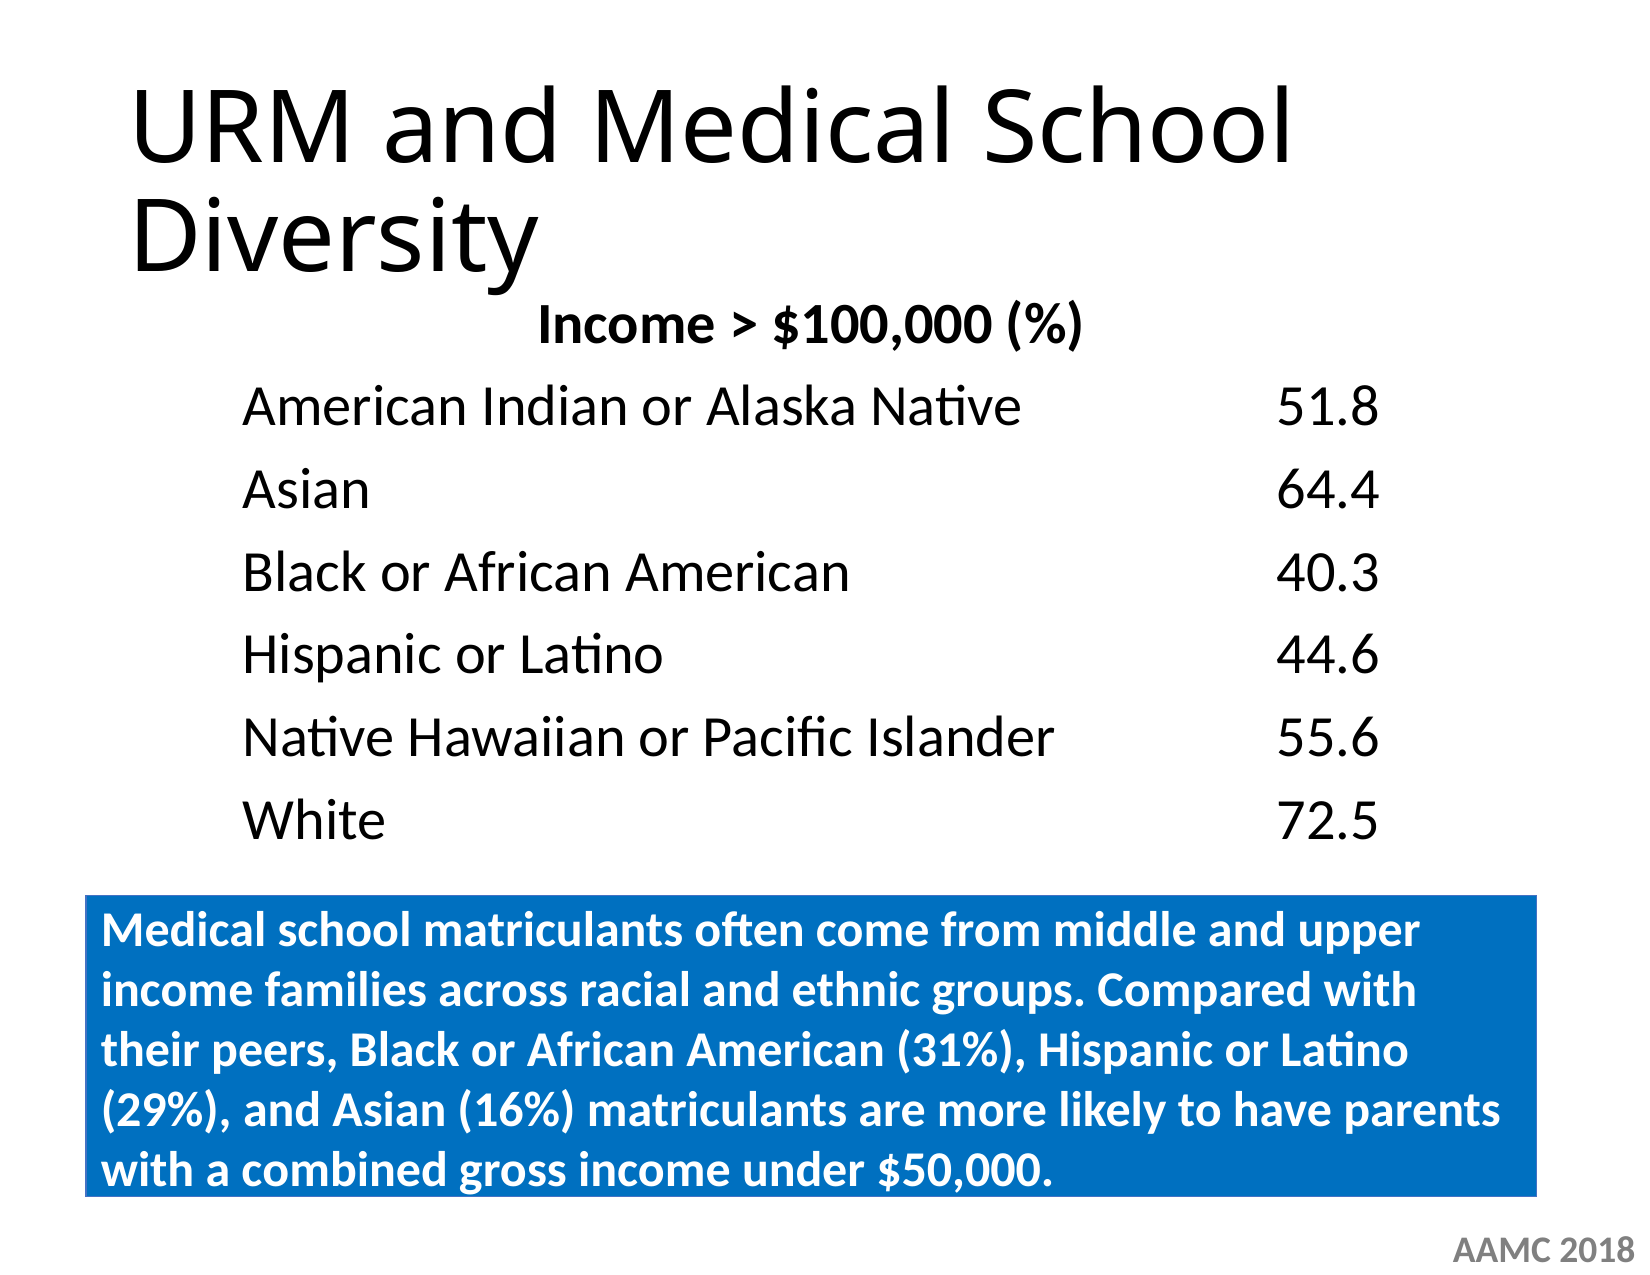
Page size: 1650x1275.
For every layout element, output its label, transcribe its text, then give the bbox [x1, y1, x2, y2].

text_box Medical school matriculants often come from middle and upper income families across racial and ethnic groups. Compared with their peers, Black or African American (31%), Hispanic or Latino (29%), and Asian (16%) matriculants are more likely to have parents with a combined gross income under $50,000. [85, 895, 1537, 1197]
text_box URM and Medical School Diversity [113, 67, 1537, 315]
table_cell White [241, 771, 1138, 854]
text_box AAMC 2018 [1094, 1217, 1650, 1275]
table_cell 44.6 [1138, 606, 1381, 689]
table_cell 55.6 [1138, 689, 1381, 771]
table_cell 40.3 [1138, 523, 1381, 606]
table_cell Asian [241, 440, 1138, 523]
table_cell Native Hawaiian or Pacific Islander [241, 689, 1138, 771]
table_header Income > $100,000 (%) [241, 275, 1381, 358]
table_cell 51.8 [1138, 358, 1381, 440]
table_cell 72.5 [1138, 771, 1381, 854]
table_cell 64.4 [1138, 440, 1381, 523]
table_cell Hispanic or Latino [241, 606, 1138, 689]
table_cell Black or African American [241, 523, 1138, 606]
table_cell American Indian or Alaska Native [241, 358, 1138, 440]
